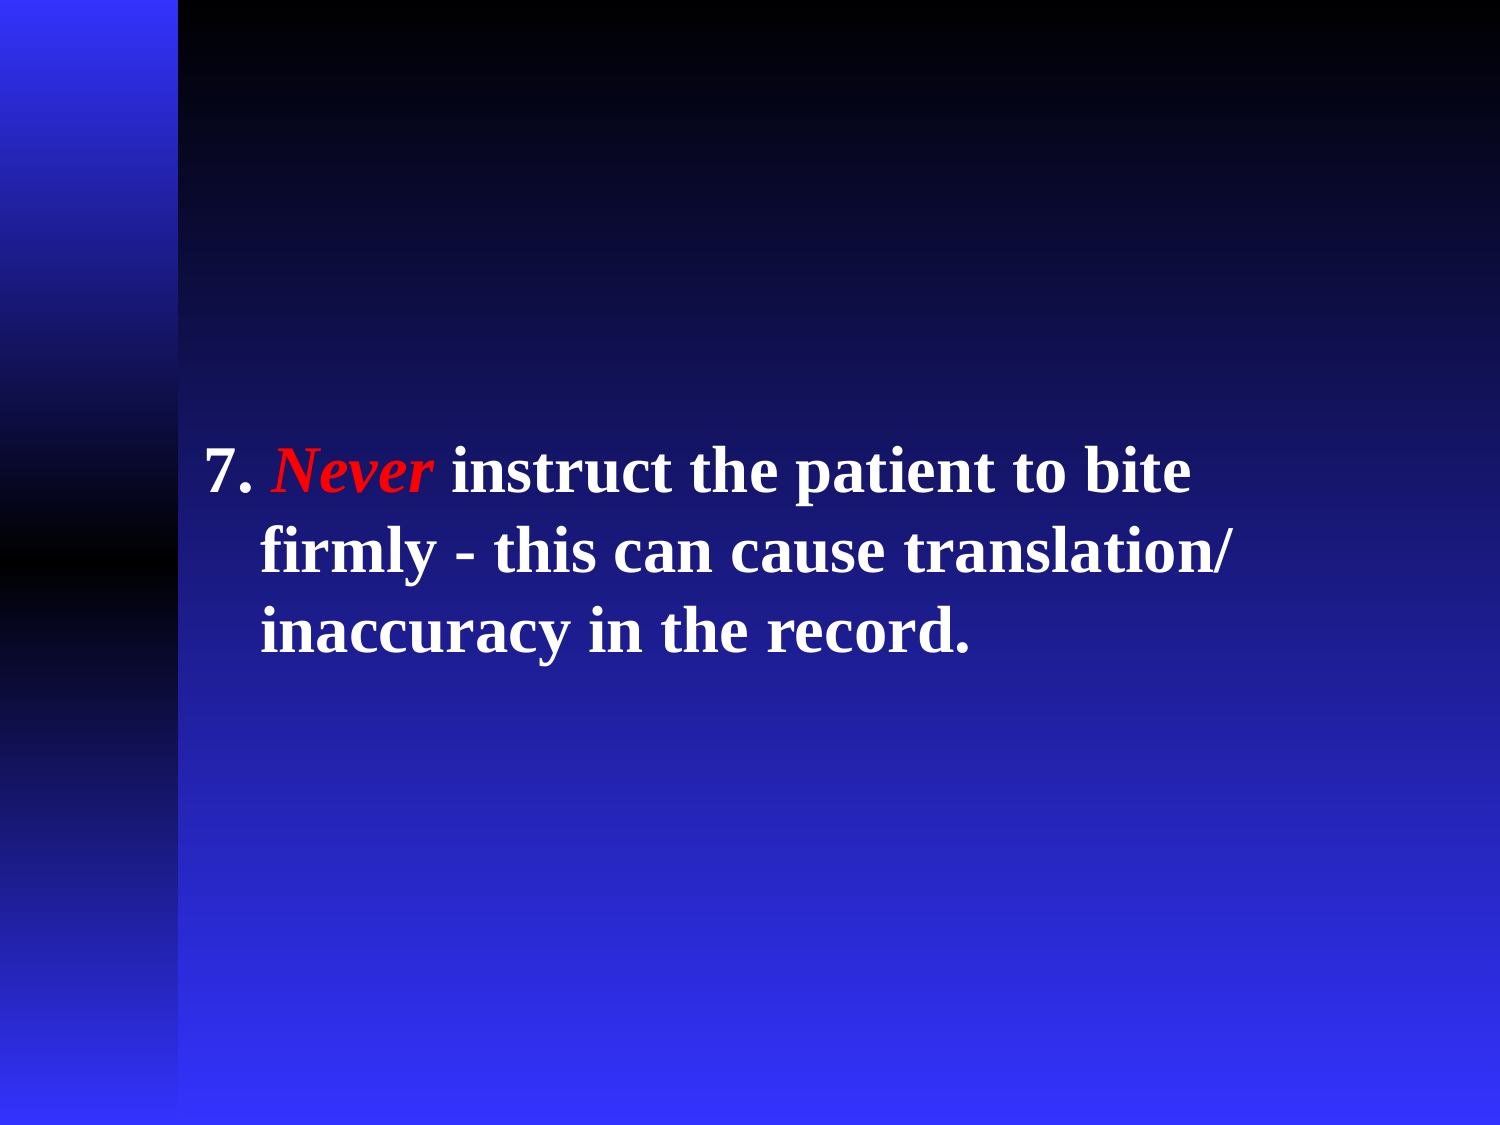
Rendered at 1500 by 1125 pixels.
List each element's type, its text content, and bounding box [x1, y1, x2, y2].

list 7. Never instruct the patient to bite firmly - this can cause translation/ inaccuracy in the record. [188, 324, 1389, 1001]
